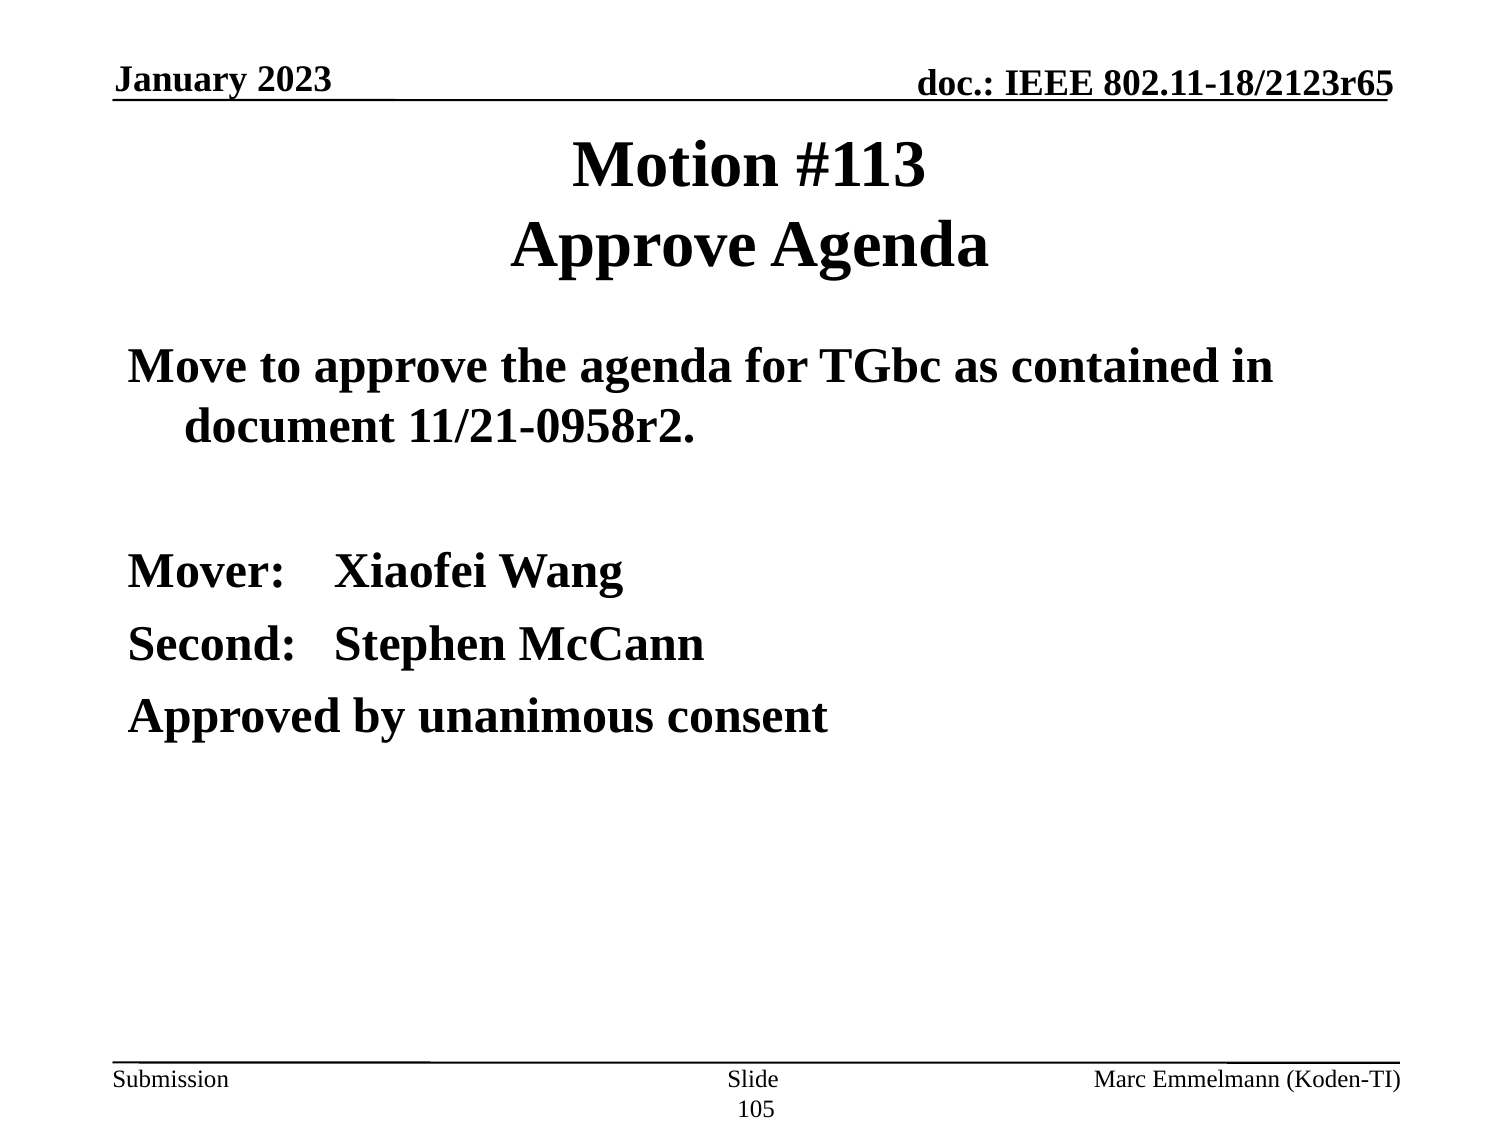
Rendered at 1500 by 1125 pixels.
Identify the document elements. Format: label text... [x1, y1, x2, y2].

title Motion #113 Approve Agenda [112, 112, 1388, 288]
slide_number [114, 54, 423, 100]
slide_number Slide 105 [712, 1061, 800, 1123]
list Move to approve the agenda for TGbc as contained in document 11/21-0958r2. Mover: Xiaofei Wang Second: Stephen McCann Approved by unanimous consent [112, 324, 1388, 1000]
footer Marc Emmelmann (Koden-TI) [878, 1061, 1402, 1093]
